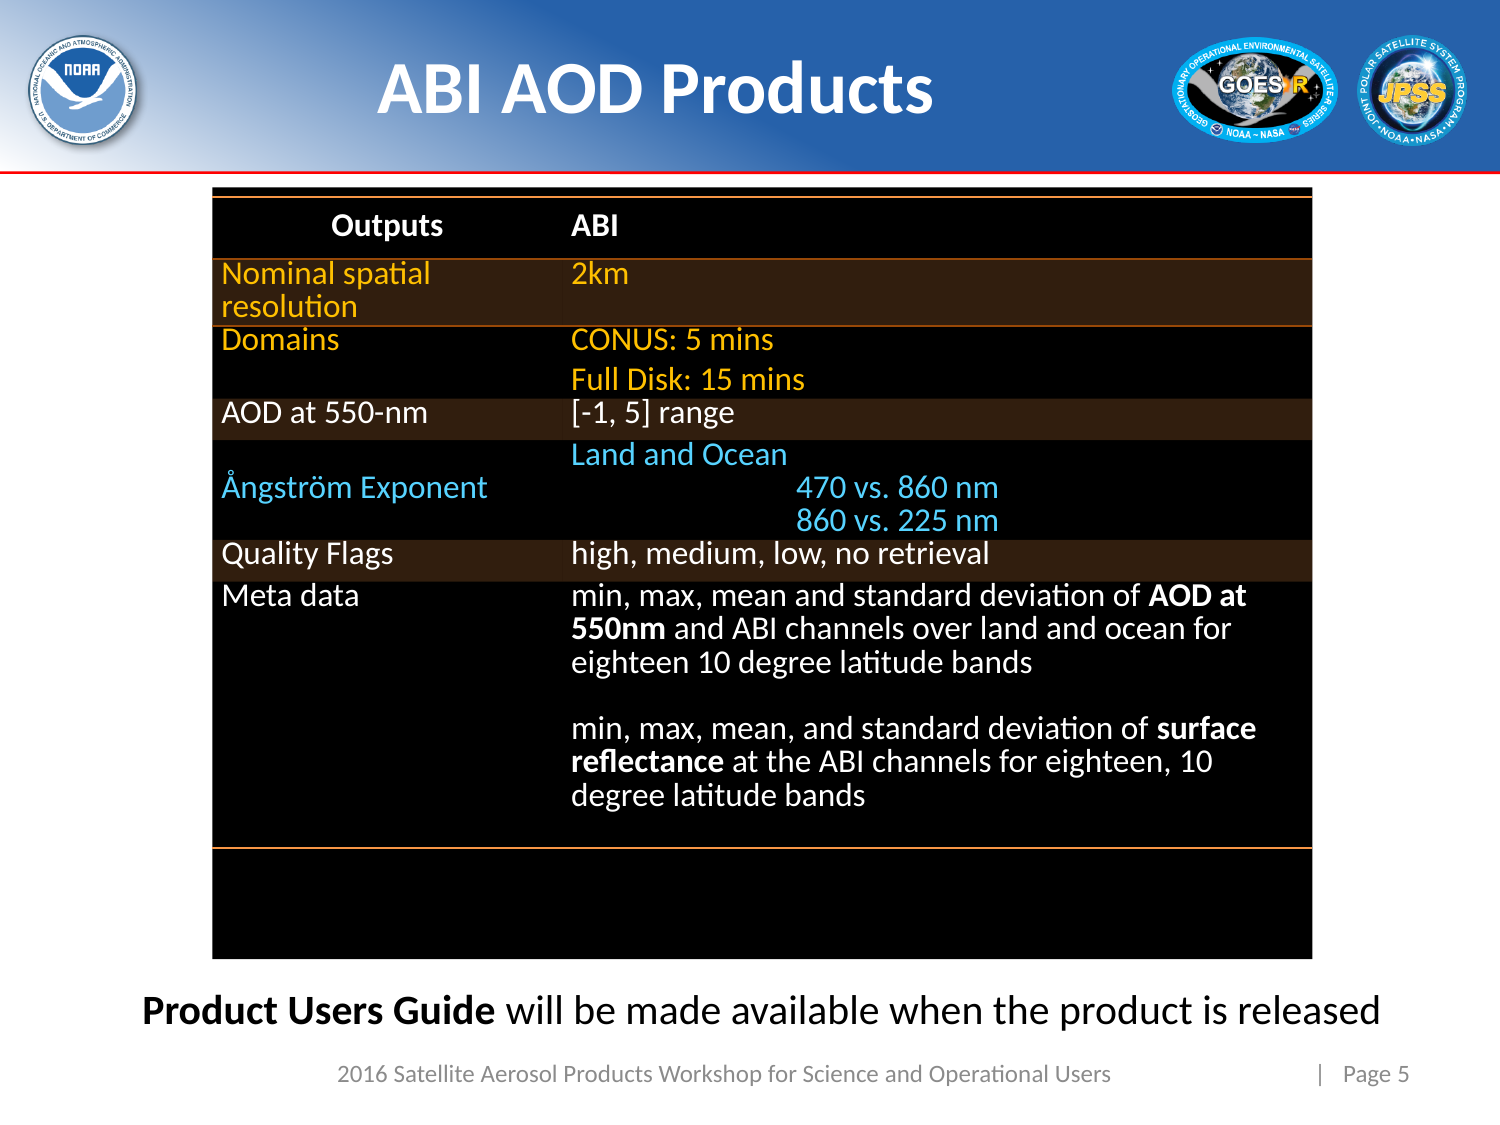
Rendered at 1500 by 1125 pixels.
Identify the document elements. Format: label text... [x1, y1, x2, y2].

table_cell min, max, mean and standard deviation of AOD at 550nm and ABI channels over land and ocean for eighteen 10 degree latitude bands min, max, mean, and standard deviation of surface reflectance at the ABI channels for eighteen, 10 degree latitude bands [562, 582, 1312, 847]
table_cell Land and Ocean 470 vs. 860 nm 860 vs. 225 nm [562, 440, 1312, 540]
slide_number | Page 5 [1212, 1042, 1425, 1103]
table_cell high, medium, low, no retrieval [562, 540, 1312, 582]
table_cell AOD at 550-nm [212, 399, 562, 440]
table_cell Domains [212, 327, 562, 399]
table_cell 2km [562, 260, 1312, 325]
picture [1289, 125, 1299, 134]
table_header Outputs [212, 198, 562, 258]
picture [1189, 54, 1322, 127]
table_cell Ångström Exponent [212, 440, 562, 540]
table_cell Nominal spatial resolution [212, 260, 562, 325]
picture [1211, 124, 1222, 135]
table_header ABI [562, 198, 1312, 258]
picture [1277, 102, 1338, 143]
picture [1272, 45, 1286, 51]
title ABI AOD Products [150, 24, 1163, 143]
footer 2016 Satellite Aerosol Products Workshop for Science and Operational Users [249, 1042, 1200, 1103]
picture [28, 35, 137, 145]
table_cell Meta data [212, 582, 562, 847]
picture [1272, 37, 1338, 79]
text_box Product Users Guide will be made available when the product is released [127, 975, 1398, 1040]
picture [1172, 99, 1233, 143]
picture [1172, 37, 1238, 81]
table_cell [-1, 5] range [562, 399, 1312, 440]
table_cell CONUS: 5 mins Full Disk: 15 mins [562, 327, 1312, 399]
table_cell Quality Flags [212, 540, 562, 582]
picture [1357, 35, 1467, 146]
text_box [210, 185, 1315, 961]
